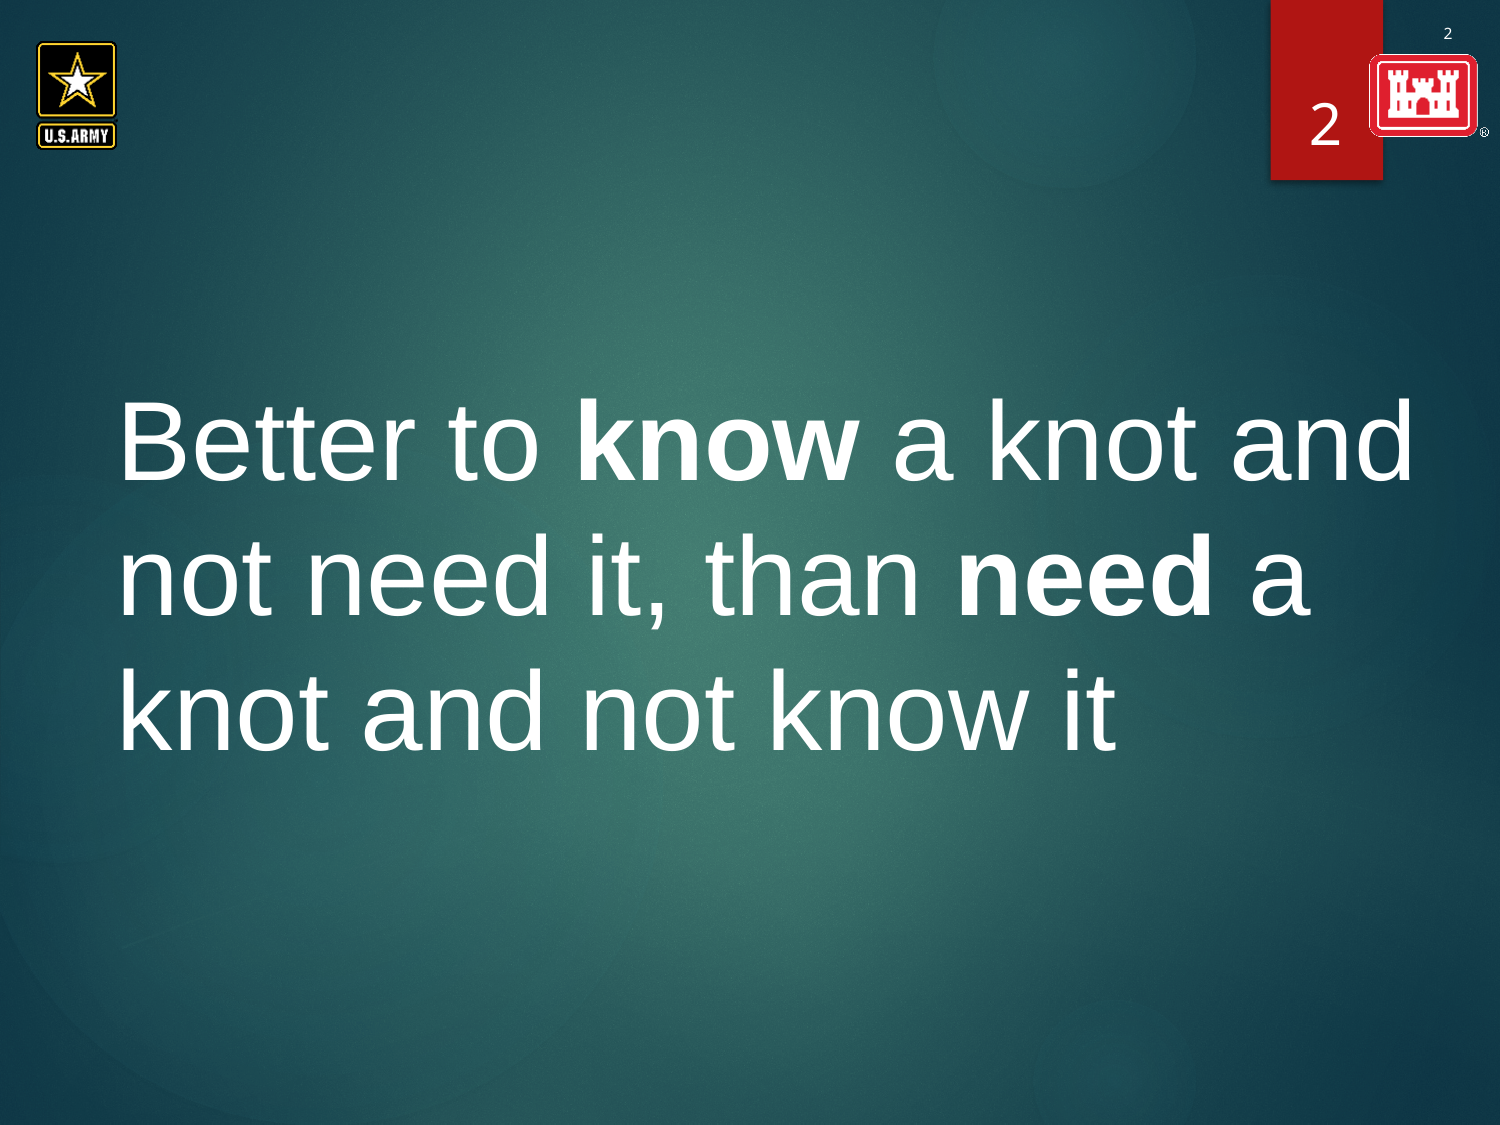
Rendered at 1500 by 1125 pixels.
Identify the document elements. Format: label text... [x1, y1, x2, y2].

slide_number 2 [1273, 48, 1378, 175]
text_box Better to know a knot and not need it, than need a knot and not know it [102, 360, 1451, 781]
picture [1378, 54, 1489, 137]
picture [36, 41, 118, 150]
